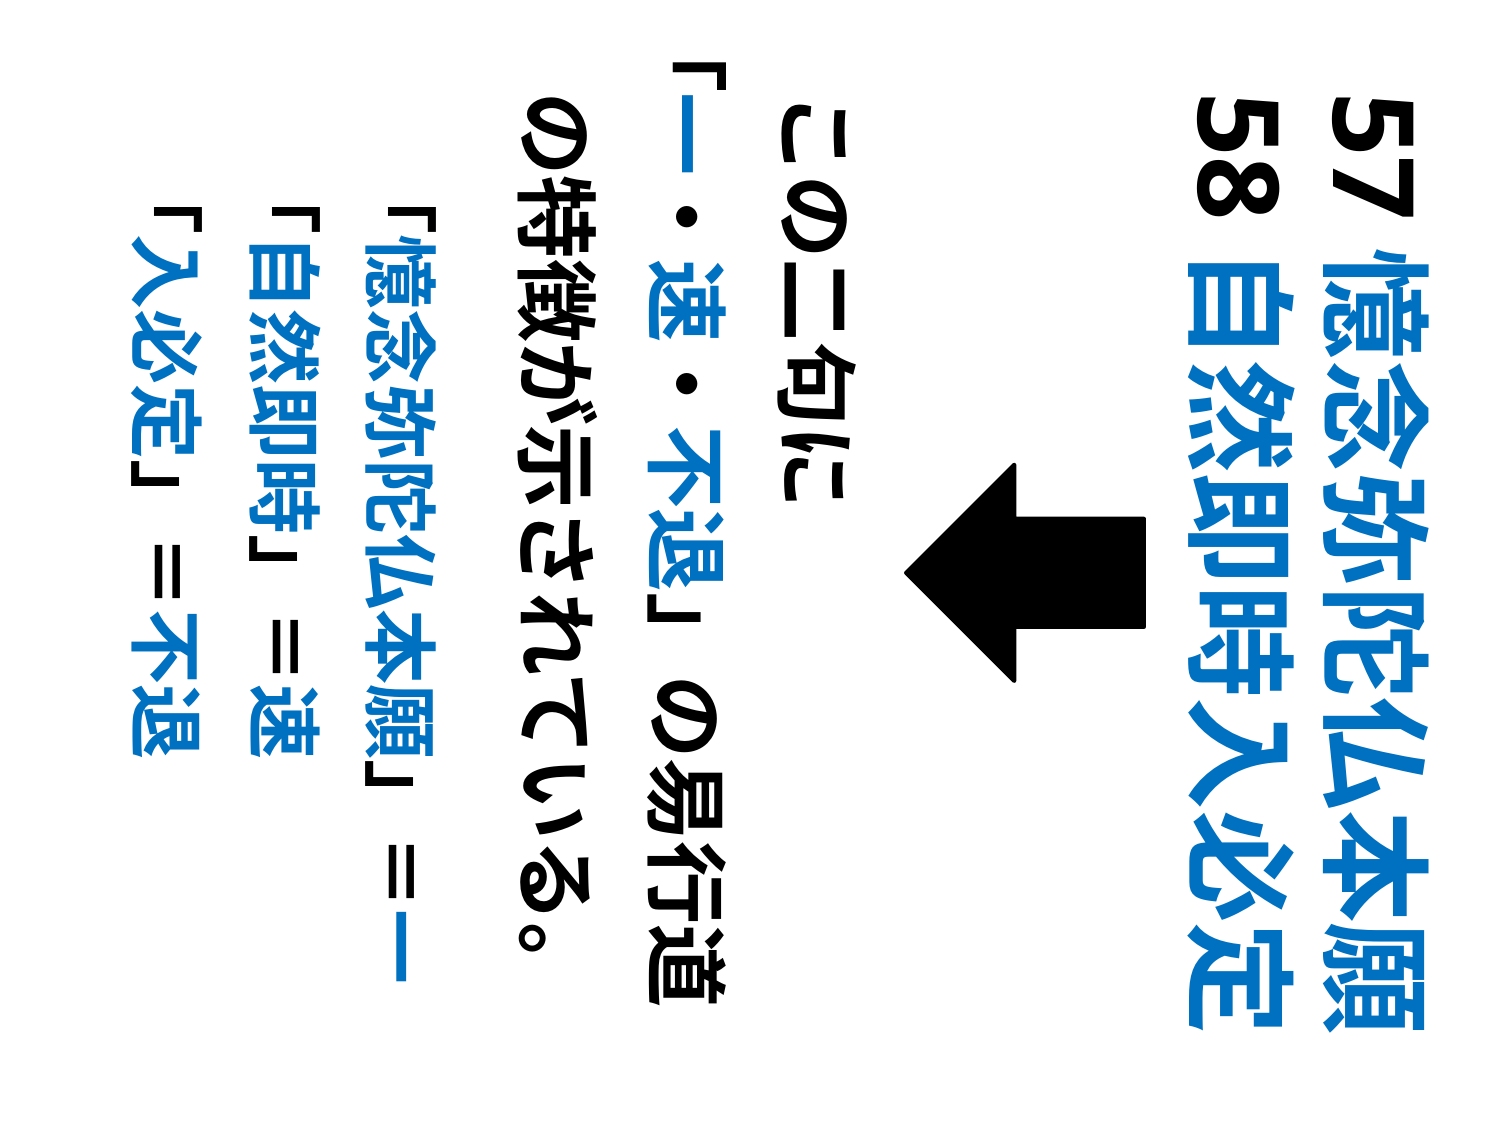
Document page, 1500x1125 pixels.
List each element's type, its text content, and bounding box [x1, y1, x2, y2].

text_box [907, 462, 1146, 683]
text_box この二句に 「一・速・不退」の易行道 の特徴が示されている。 「憶念弥陀仏本願」＝一 「自然即時」＝速 「入必定」＝不退 [93, 0, 907, 1118]
text_box 57憶念弥陀仏本願 58自然即時入必定 [1150, 0, 1473, 1125]
